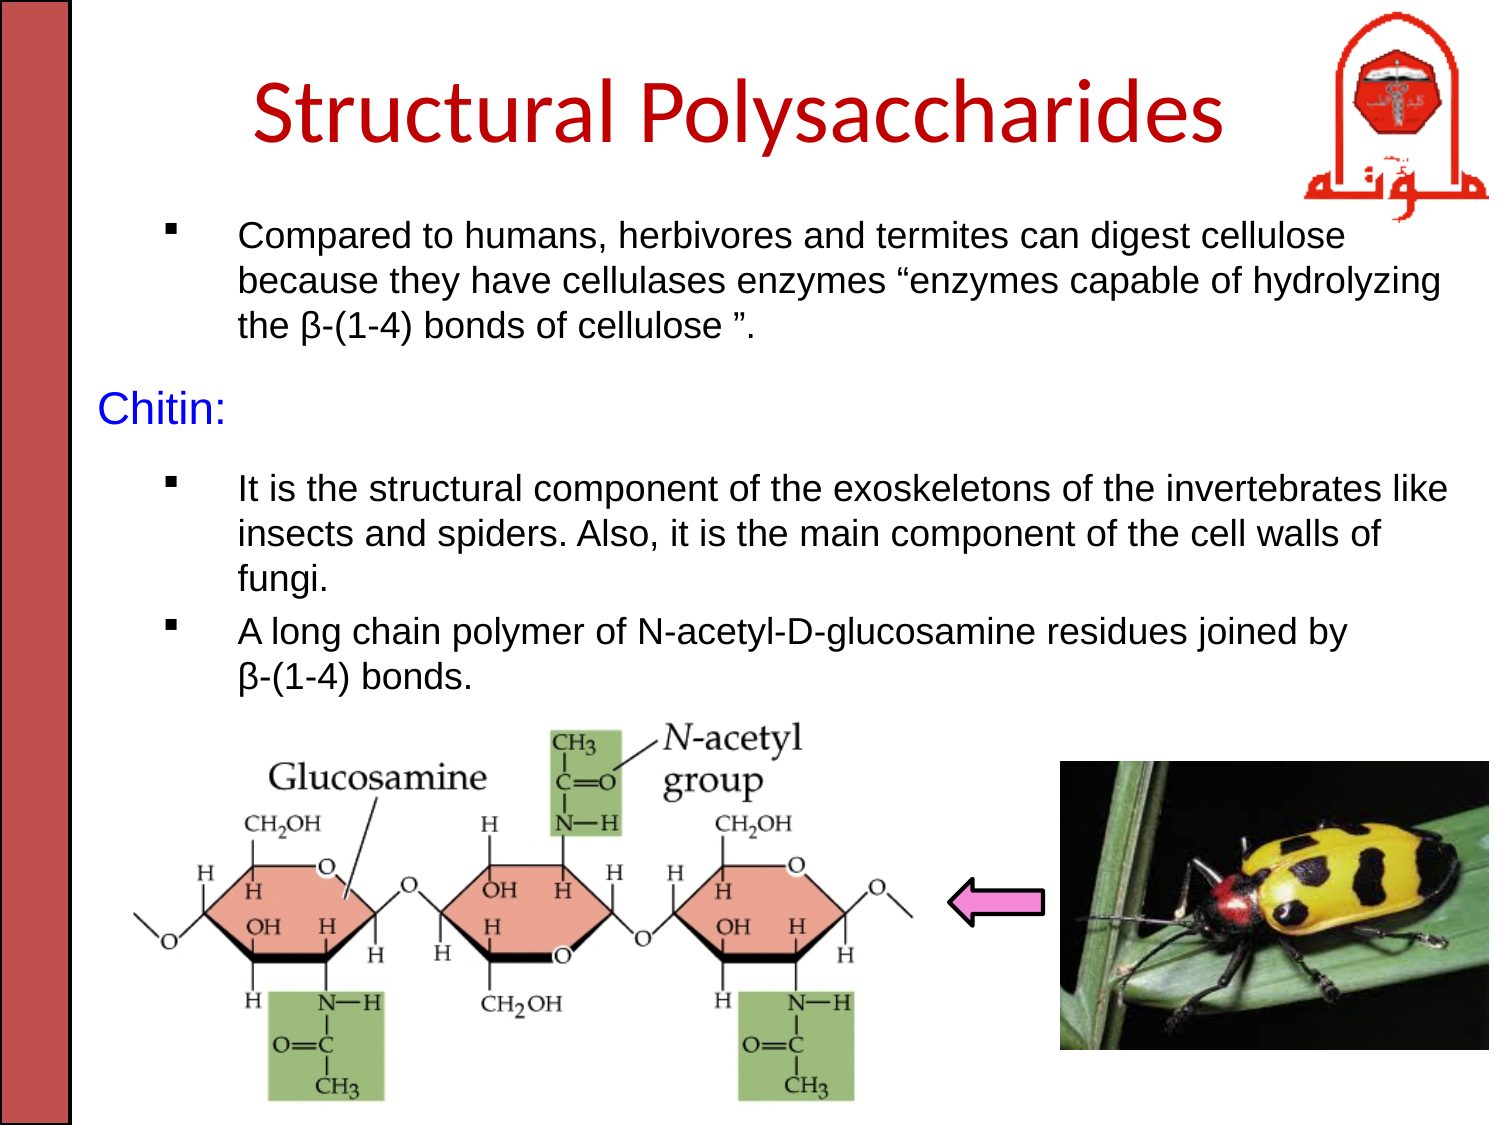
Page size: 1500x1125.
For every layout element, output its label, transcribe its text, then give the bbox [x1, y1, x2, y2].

list Compared to humans, herbivores and termites can digest cellulose because they have cellulases enzymes “enzymes capable of hydrolyzing the β-(1-4) bonds of cellulose ”. Chitin: It is the structural component of the exoskeletons of the invertebrates like insects and spiders. Also, it is the main component of the cell walls of fungi. A long chain polymer of N-acetyl-D-glucosamine residues joined by β-(1-4) bonds. [82, 175, 1477, 1067]
text_box [947, 876, 1046, 928]
text_box [0, 0, 72, 1125]
picture [34, 699, 929, 1114]
picture [1300, 9, 1489, 223]
title Structural Polysaccharides [72, 11, 1297, 200]
title Structural Polysaccharides [1492, 11, 1500, 200]
picture [1059, 761, 1489, 1050]
